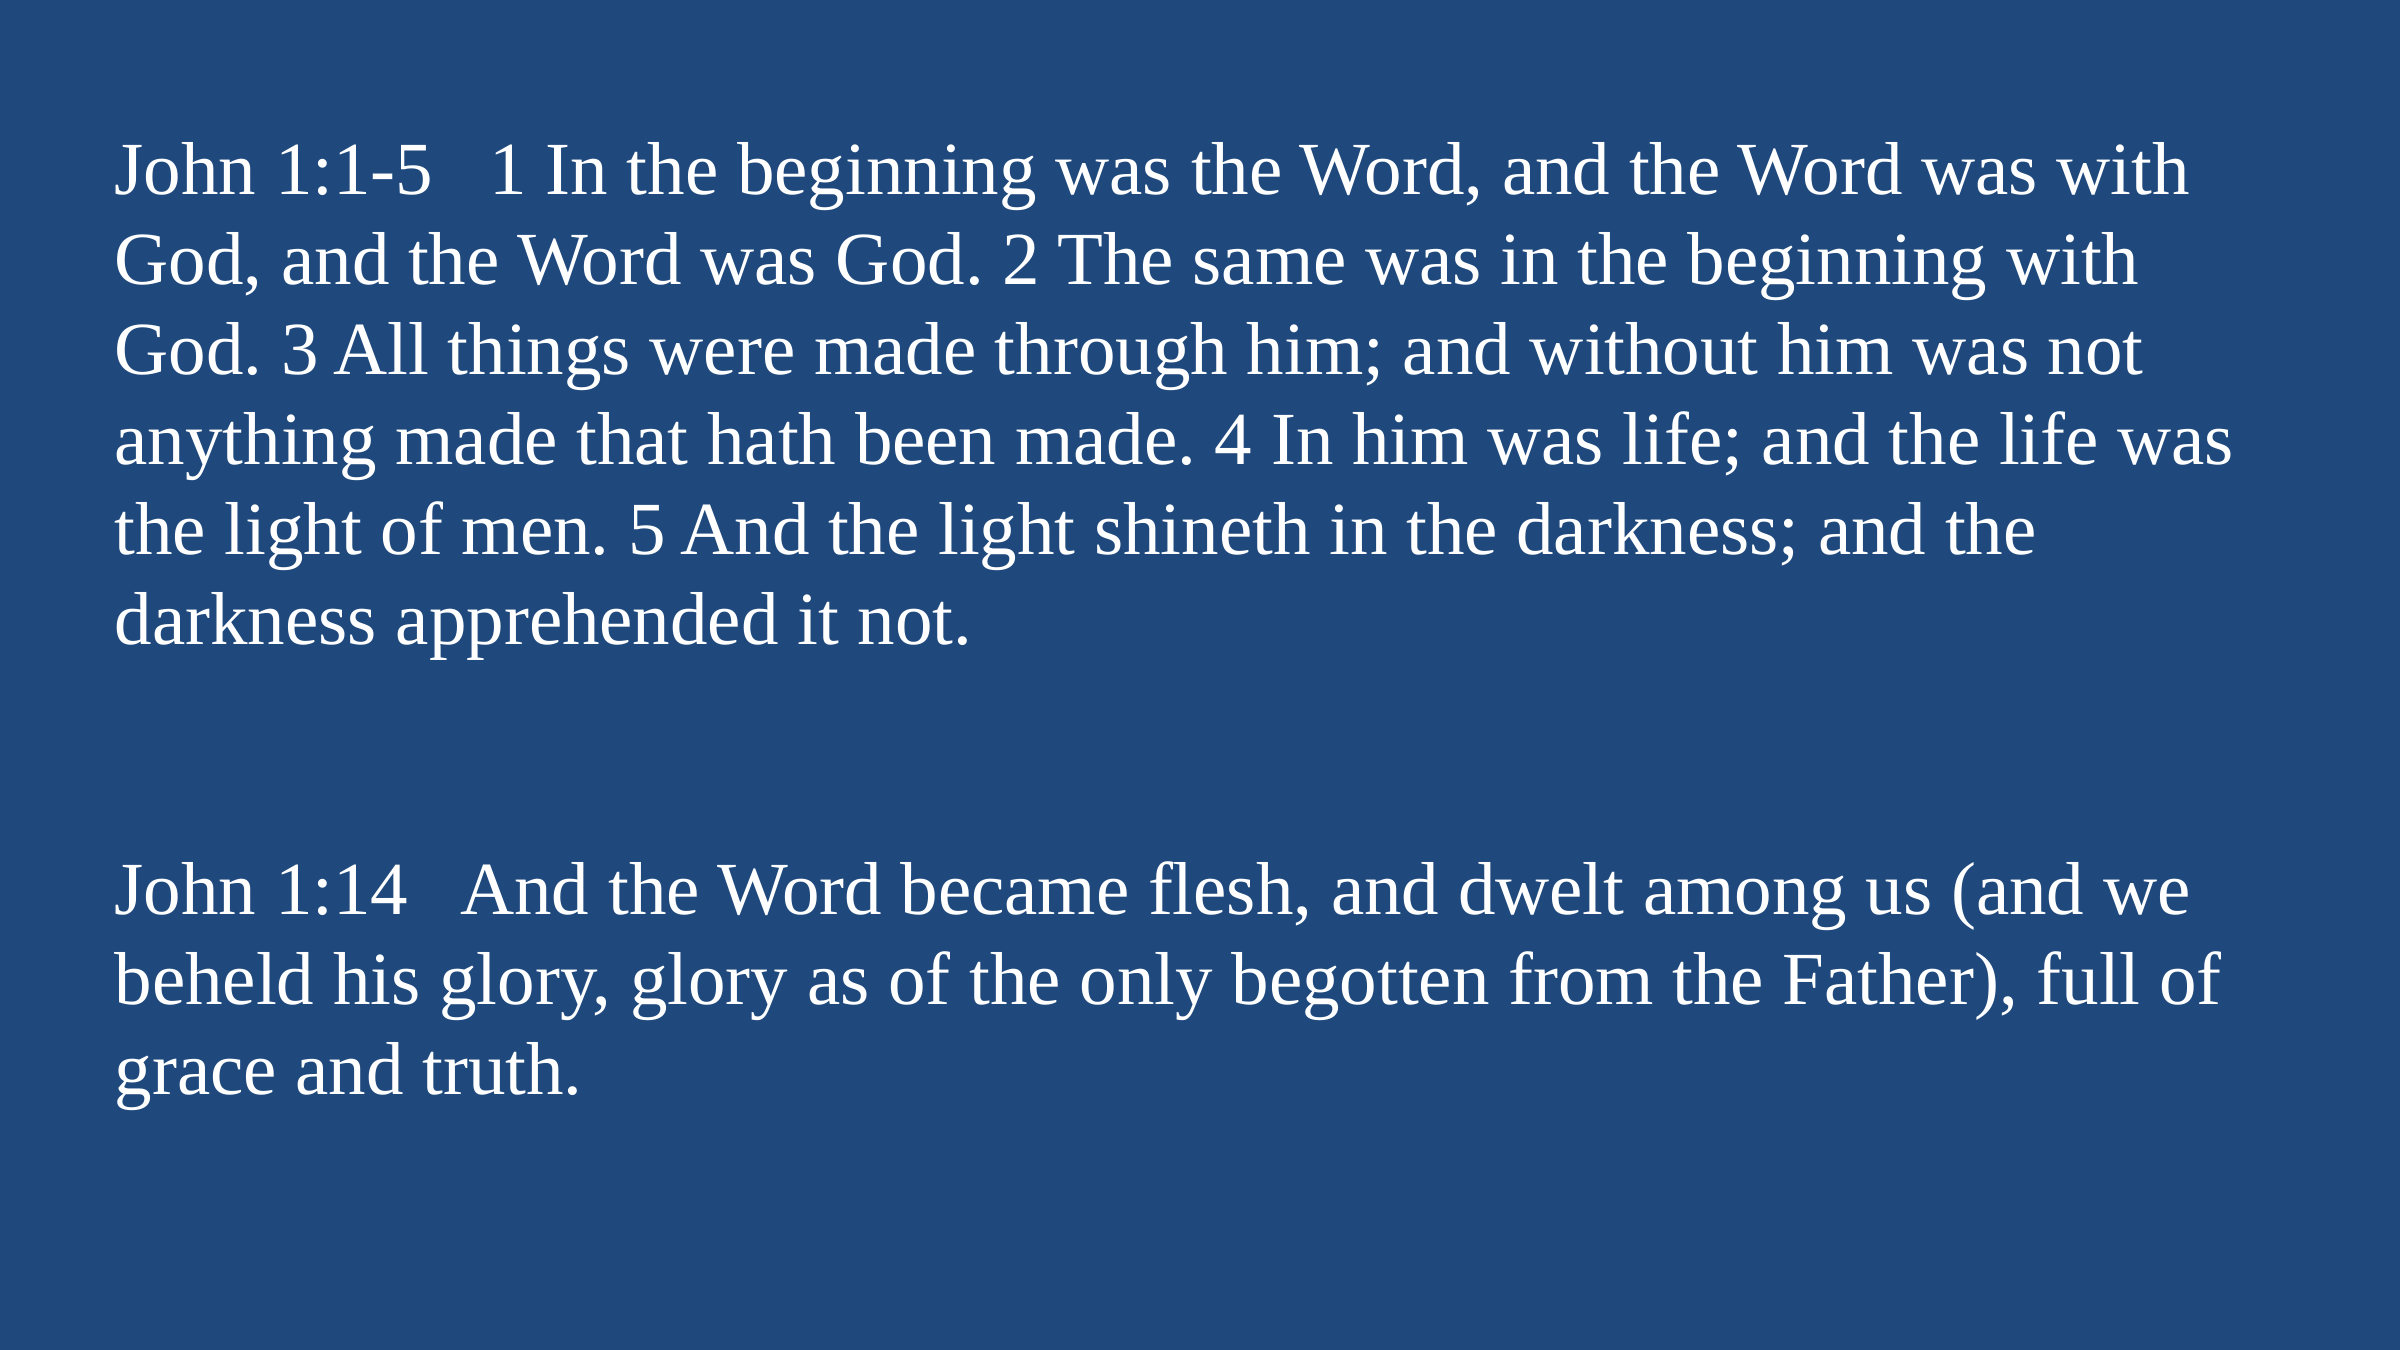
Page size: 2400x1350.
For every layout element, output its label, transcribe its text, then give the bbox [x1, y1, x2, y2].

text_box John 1:1-5 1 In the beginning was the Word, and the Word was with God, and the Word was God. 2 The same was in the beginning with God. 3 All things were made through him; and without him was not anything made that hath been made. 4 In him was life; and the life was the light of men. 5 And the light shineth in the darkness; and the darkness apprehended it not. John 1:14 And the Word became flesh, and dwelt among us (and we beheld his glory, glory as of the only begotten from the Father), full of grace and truth. [99, 112, 2313, 1298]
